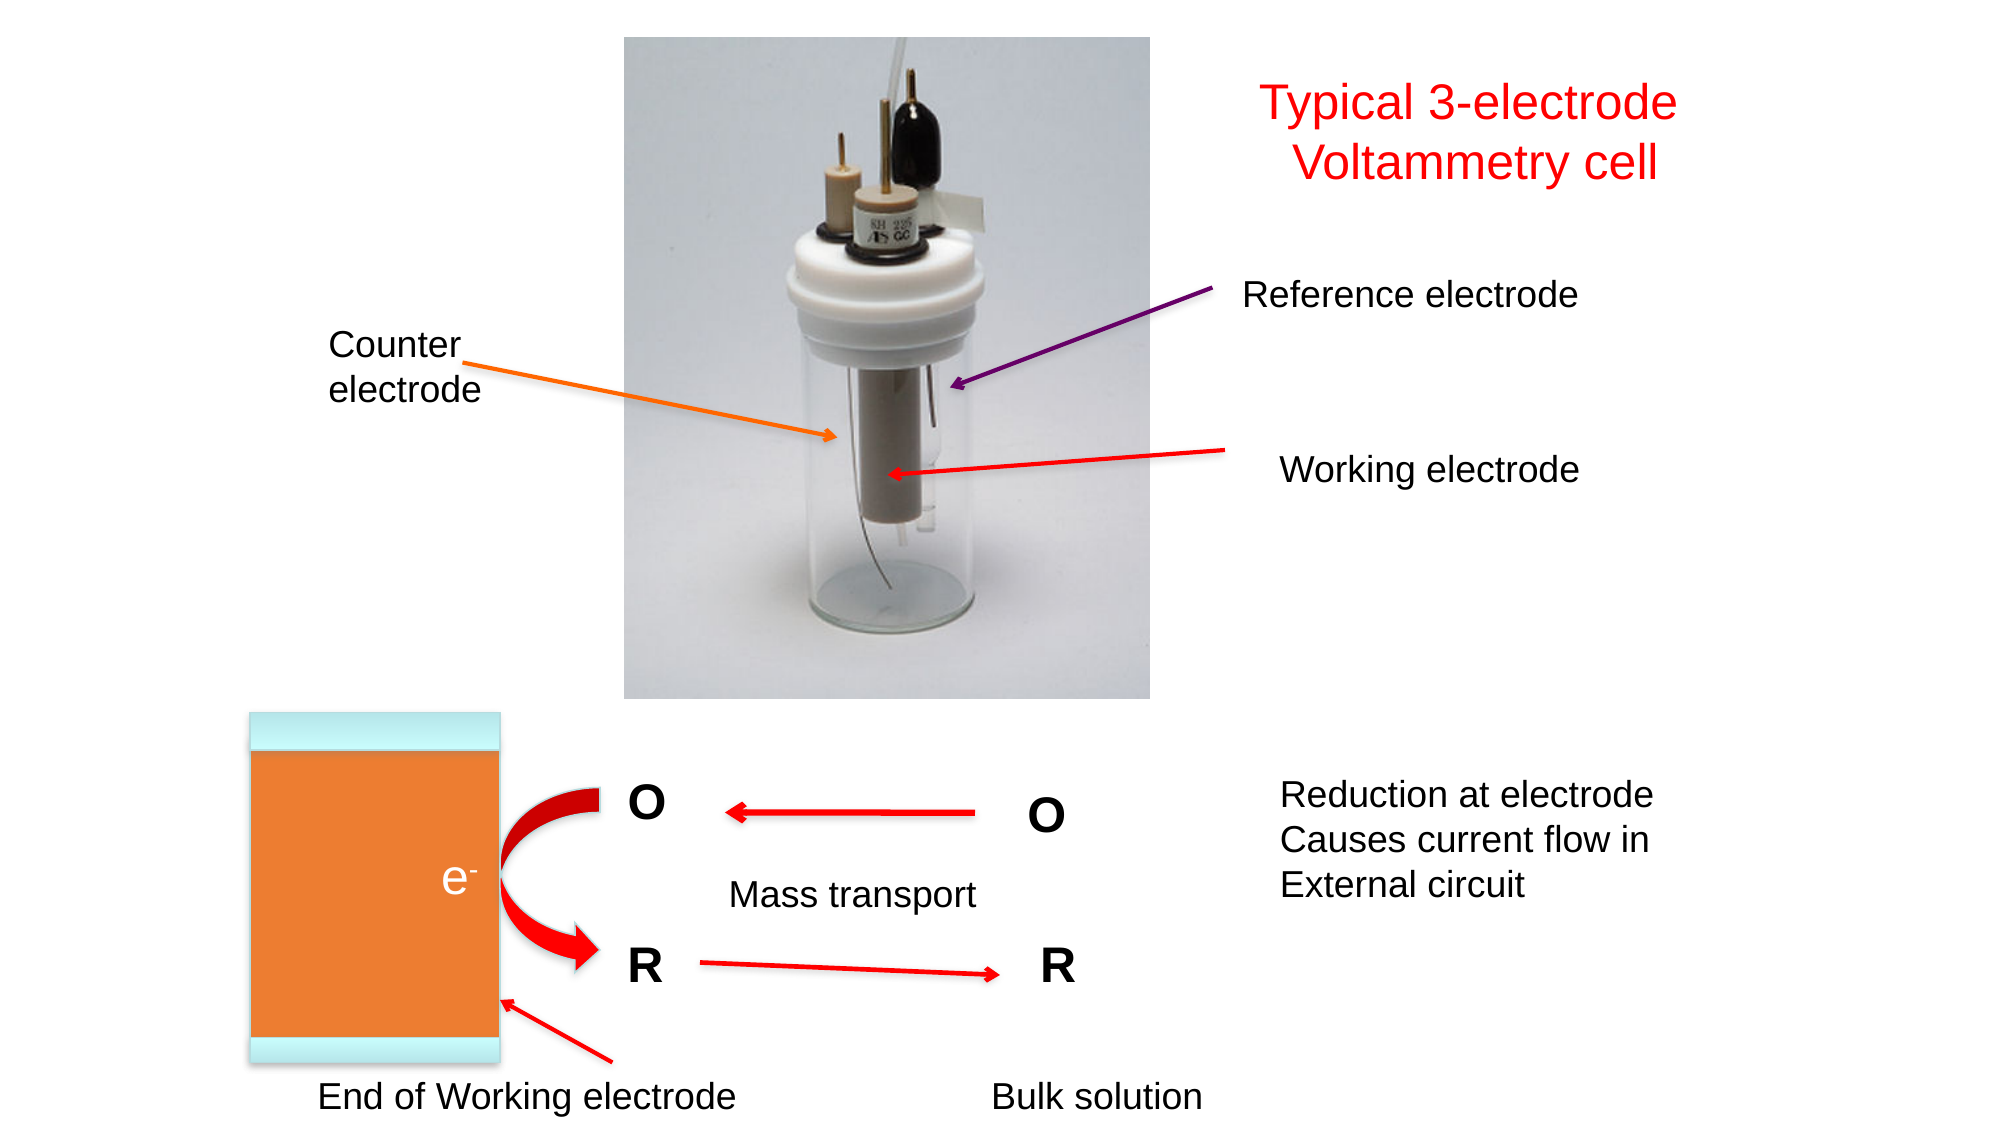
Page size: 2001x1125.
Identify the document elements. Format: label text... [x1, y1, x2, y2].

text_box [699, 962, 1000, 975]
text_box R [1025, 924, 1092, 1045]
text_box [499, 787, 601, 973]
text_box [887, 449, 1225, 475]
text_box End of Working electrode [302, 1064, 752, 1124]
text_box Working electrode [1264, 437, 1596, 498]
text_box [462, 362, 838, 438]
text_box Mass transport [714, 862, 992, 923]
text_box Reference electrode [1227, 262, 1594, 323]
text_box O [1012, 774, 1250, 850]
picture [624, 37, 1150, 699]
text_box R [612, 924, 680, 1000]
text_box Reduction at electrode Causes current flow in External circuit [1264, 762, 1669, 913]
text_box Counter electrode [313, 312, 498, 418]
text_box Typical 3-electrode Voltammetry cell [1244, 62, 1707, 198]
text_box [249, 1037, 499, 1063]
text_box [949, 287, 1213, 388]
text_box [249, 755, 500, 1037]
text_box O [612, 762, 682, 838]
text_box [249, 712, 500, 750]
text_box Bulk solution [976, 1064, 1219, 1124]
text_box e- [426, 837, 494, 913]
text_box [499, 999, 613, 1063]
